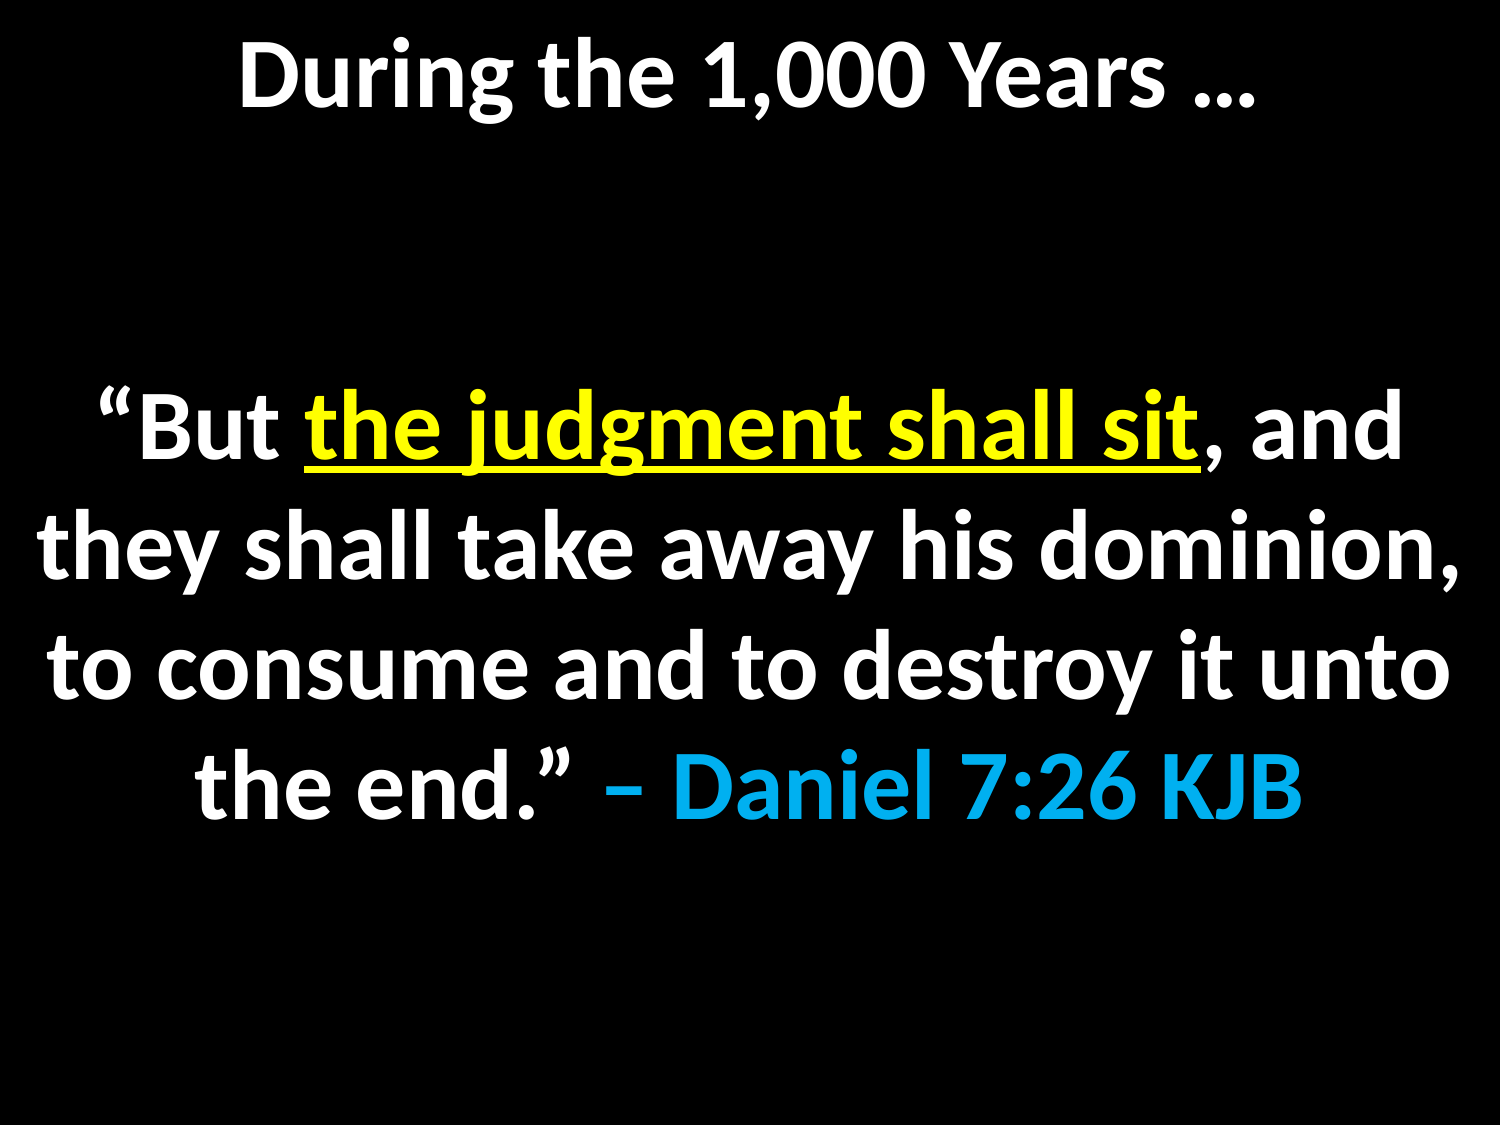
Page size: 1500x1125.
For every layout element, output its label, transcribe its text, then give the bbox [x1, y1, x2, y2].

text_box During the 1,000 Years … [0, 0, 1500, 135]
text_box “But the judgment shall sit, and they shall take away his dominion, to consume and to destroy it unto the end.” – Daniel 7:26 KJB [0, 352, 1500, 848]
